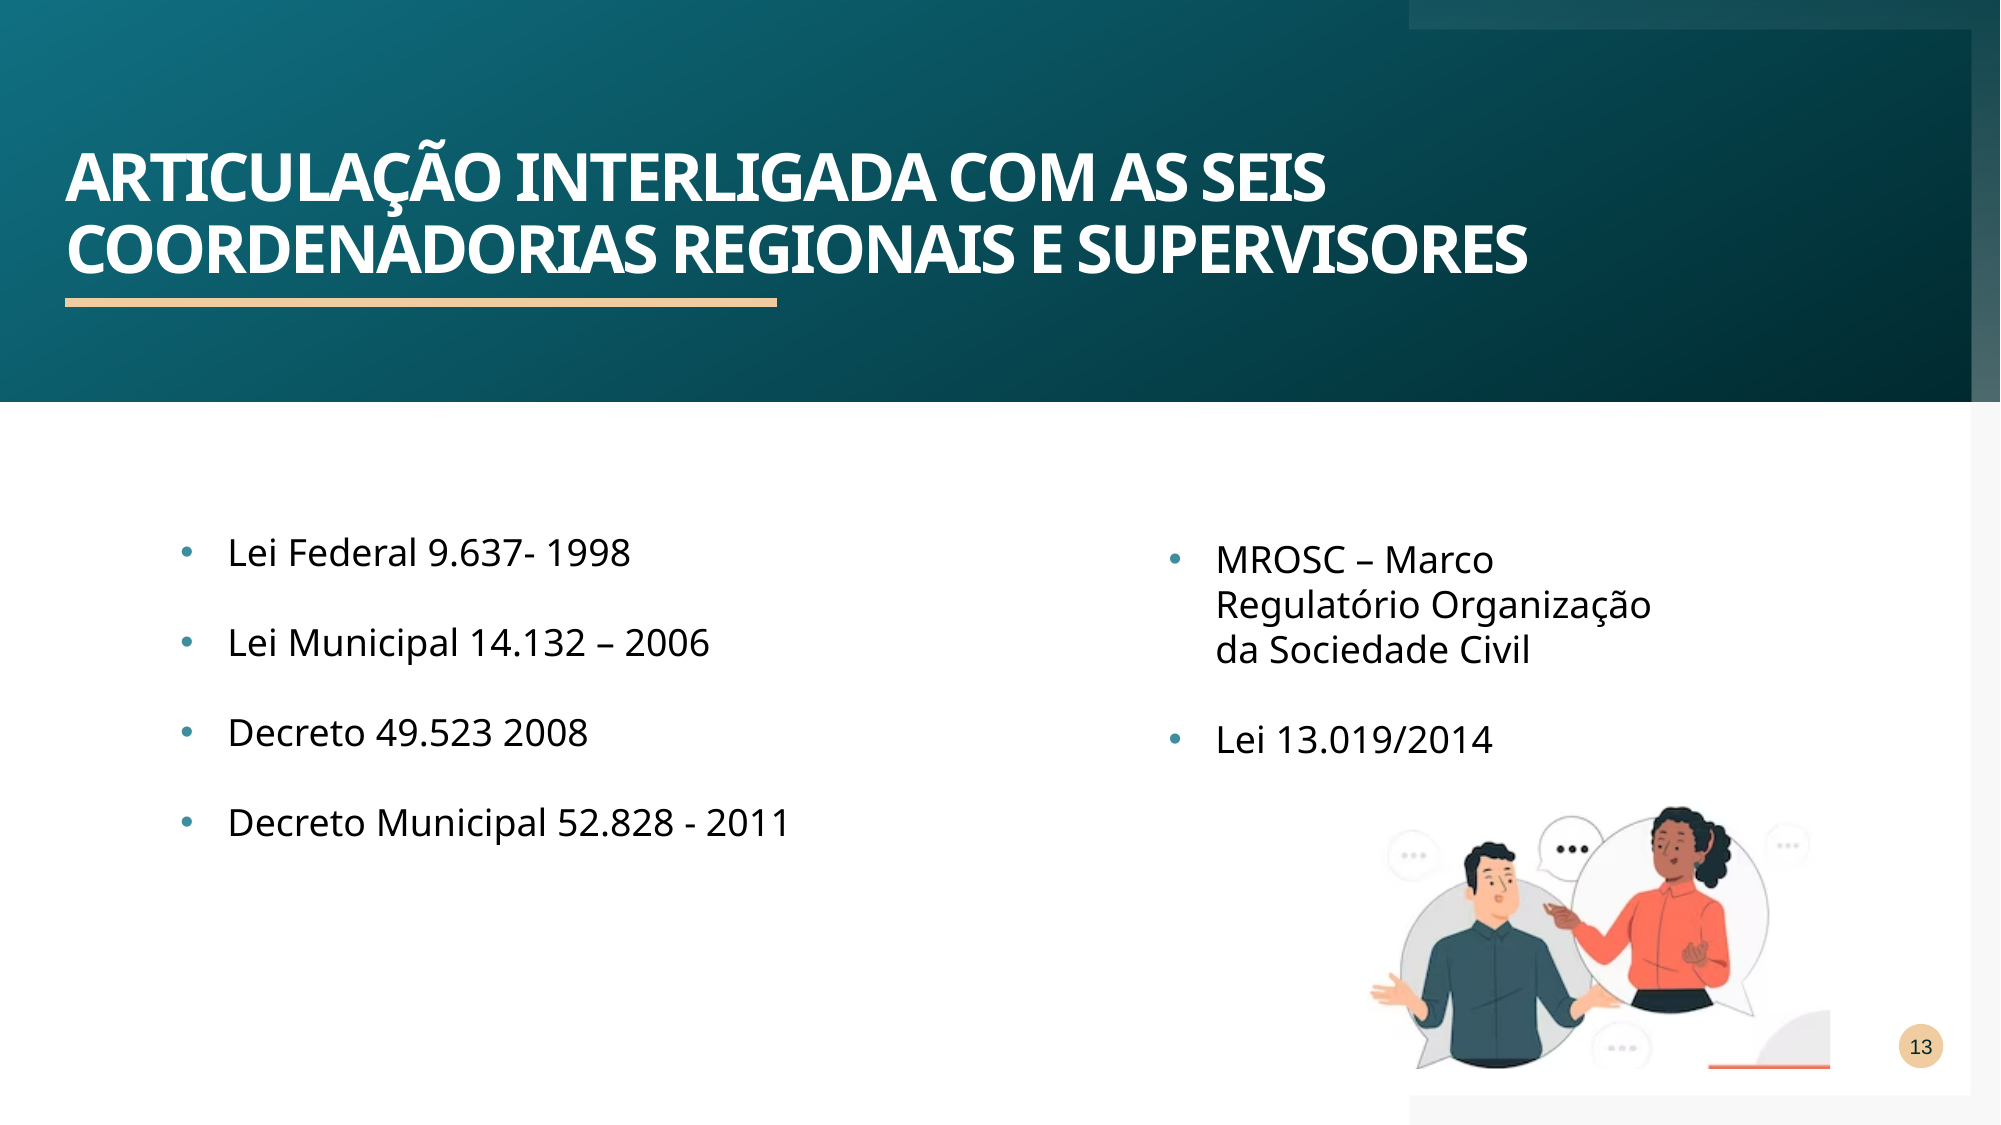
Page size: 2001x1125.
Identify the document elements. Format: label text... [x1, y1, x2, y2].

slide_number 13 [1898, 1023, 1944, 1069]
text_box Lei Federal 9.637- 1998 Lei Municipal 14.132 – 2006 Decreto 49.523 2008 Decreto Municipal 52.828 - 2011 [180, 529, 799, 880]
text_box MROSC – Marco Regulatório Organização da Sociedade Civil Lei 13.019/2014 [1153, 529, 1716, 769]
picture [1341, 800, 1831, 1069]
title Articulação Interligada com as seis Coordenadorias Regionais e Supervisores [65, 144, 1831, 341]
